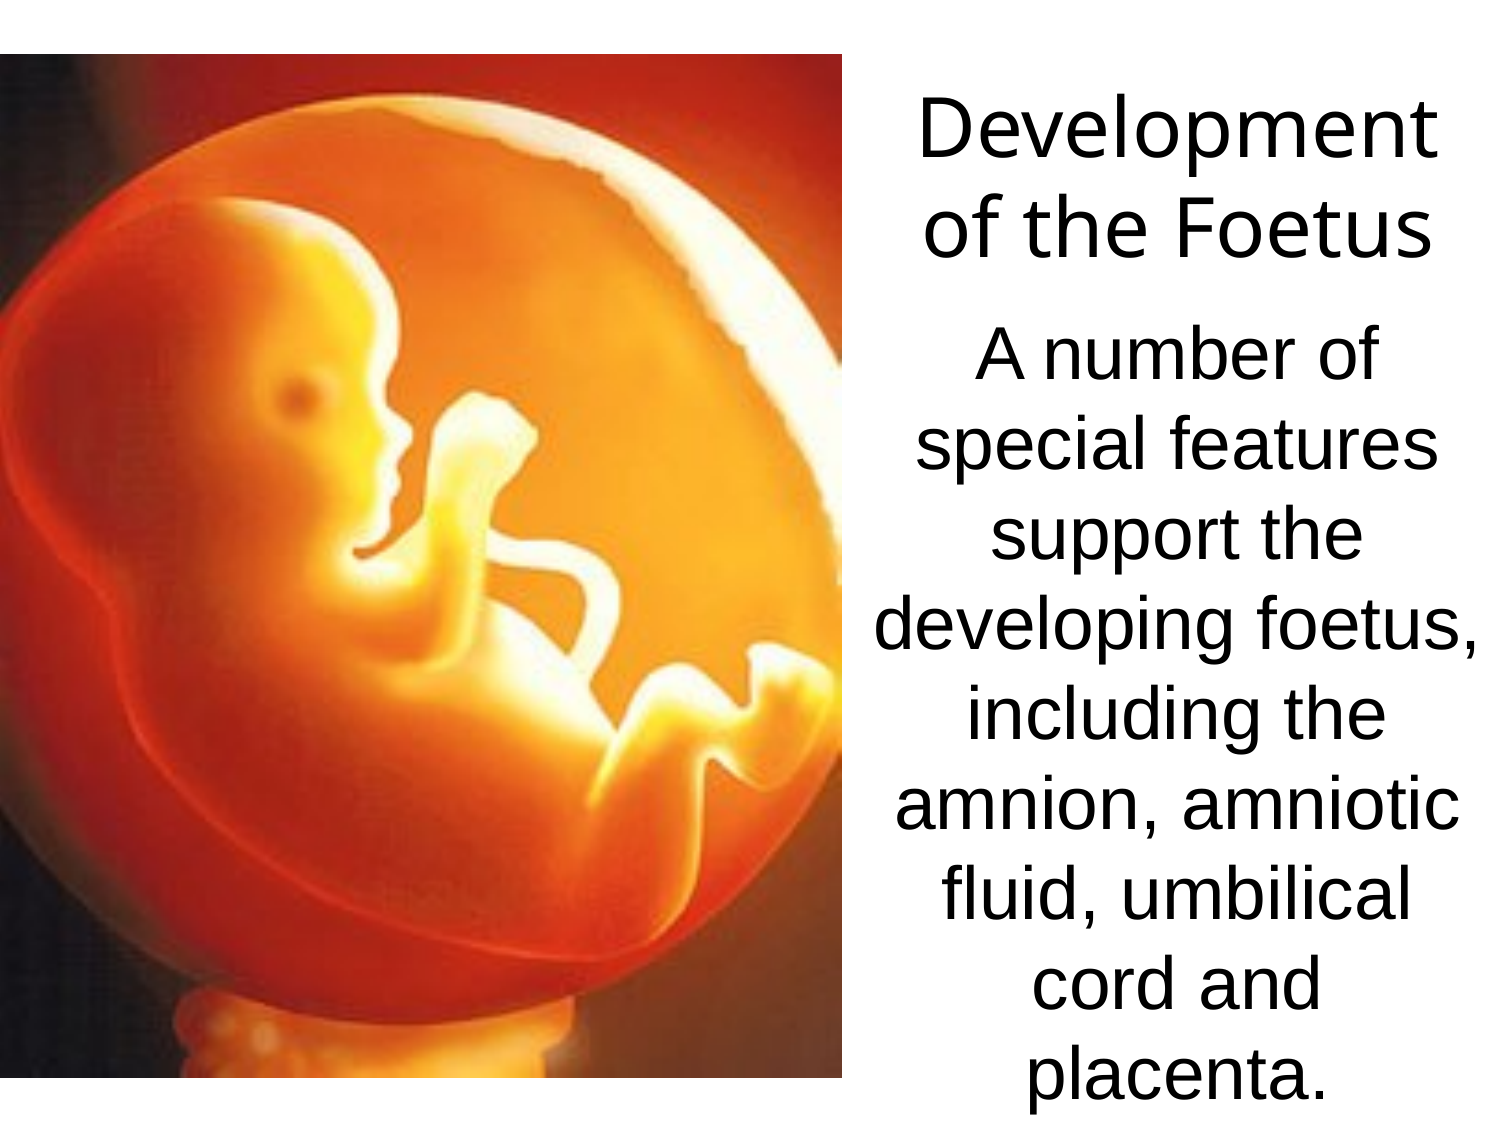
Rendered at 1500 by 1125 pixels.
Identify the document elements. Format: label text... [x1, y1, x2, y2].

text_box A number of special features support the developing foetus, including the amnion, amniotic fluid, umbilical cord and placenta. [855, 297, 1500, 1123]
picture [0, 54, 842, 1079]
list Development of the Foetus [856, 66, 1500, 303]
